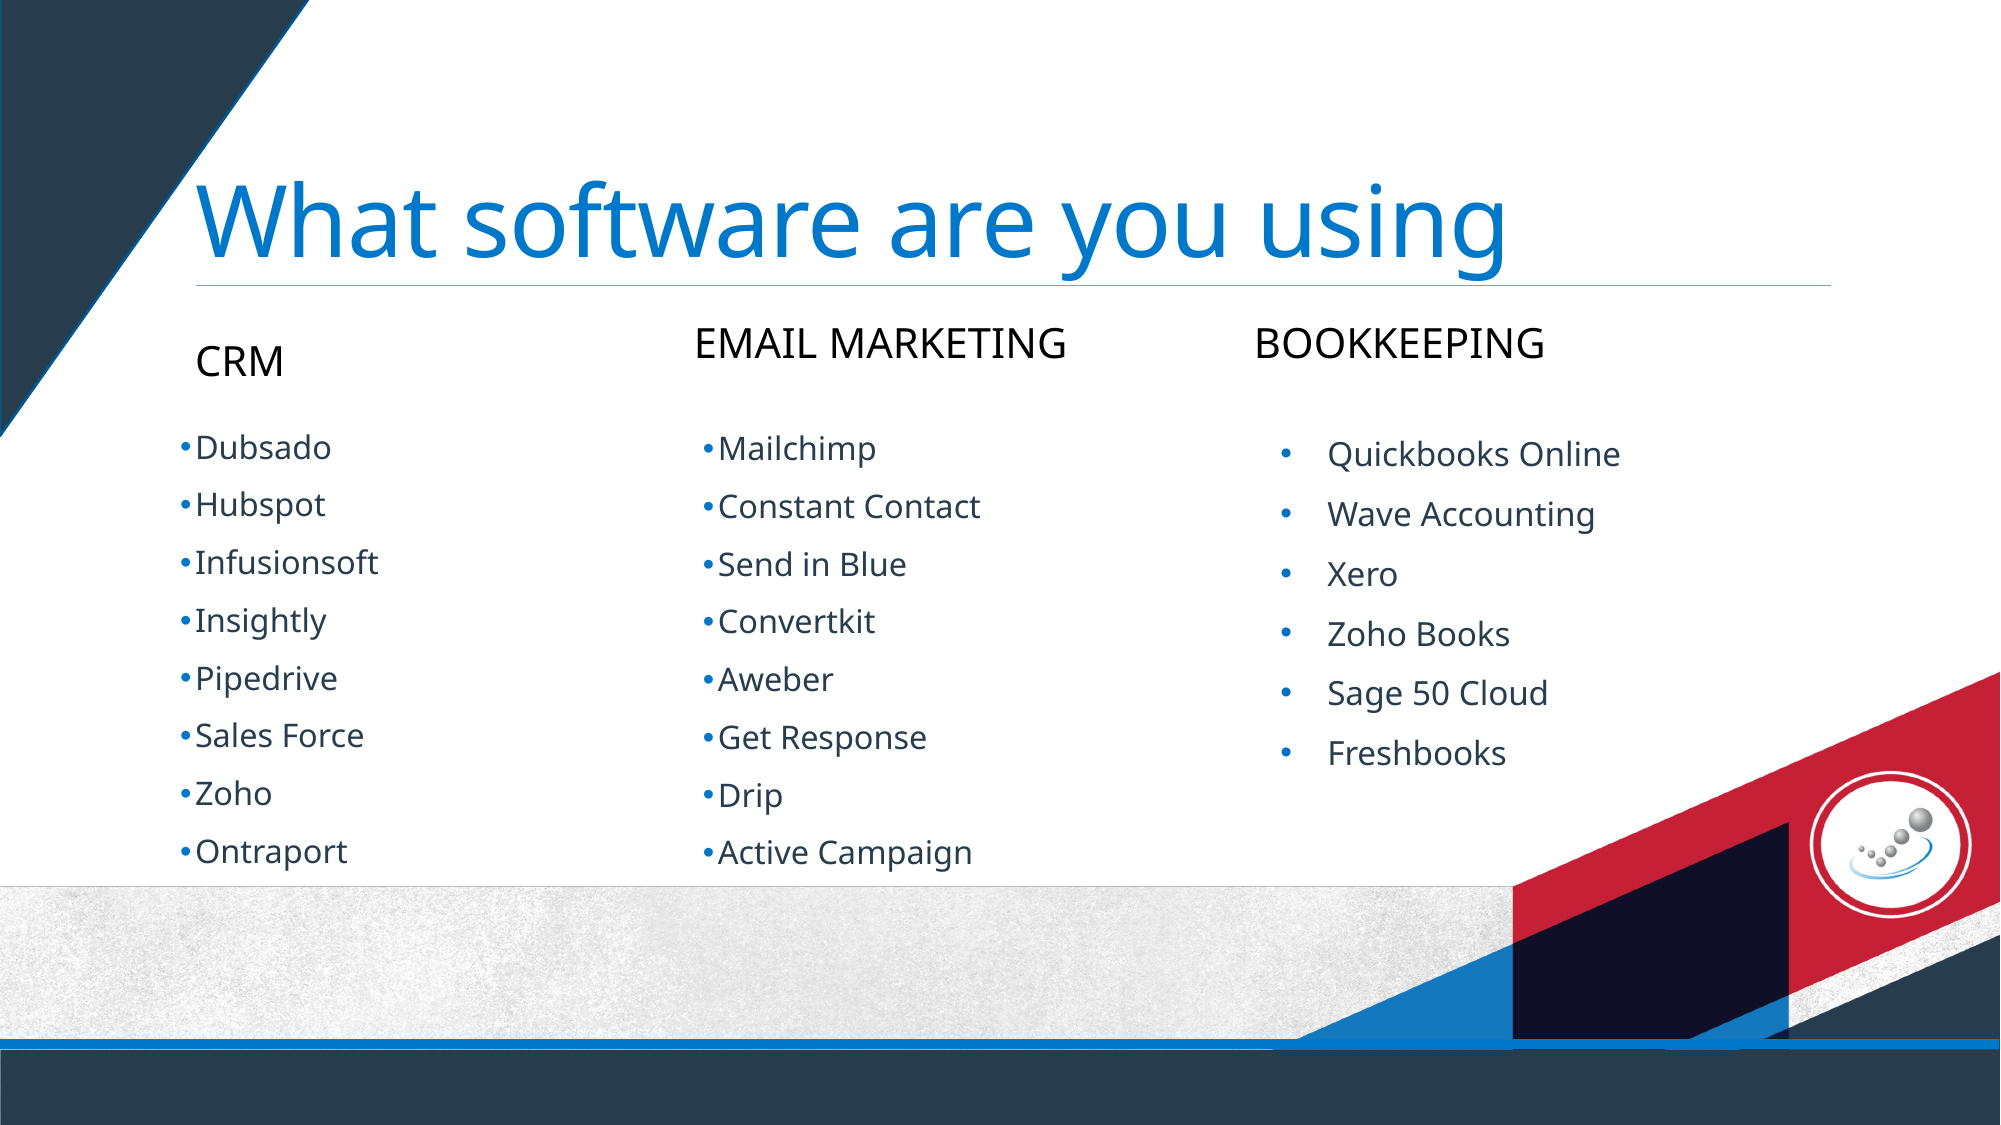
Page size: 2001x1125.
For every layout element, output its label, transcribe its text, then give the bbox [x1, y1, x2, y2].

list CRM [180, 302, 545, 423]
text_box Quickbooks Online Wave Accounting Xero Zoho Books Sage 50 Cloud Freshbooks [1265, 405, 1681, 825]
text_box Bookkeeping [1238, 285, 1740, 406]
picture [0, 629, 2000, 1039]
list Dubsado Hubspot Infusionsoft Insightly Pipedrive Sales Force Zoho Ontraport [180, 423, 681, 880]
title What software are you using [180, 47, 1830, 285]
list Mailchimp Constant Contact Send in Blue Convertkit Aweber Get Response Drip Active Campaign [702, 425, 1180, 882]
list Email Marketing [678, 285, 1180, 406]
